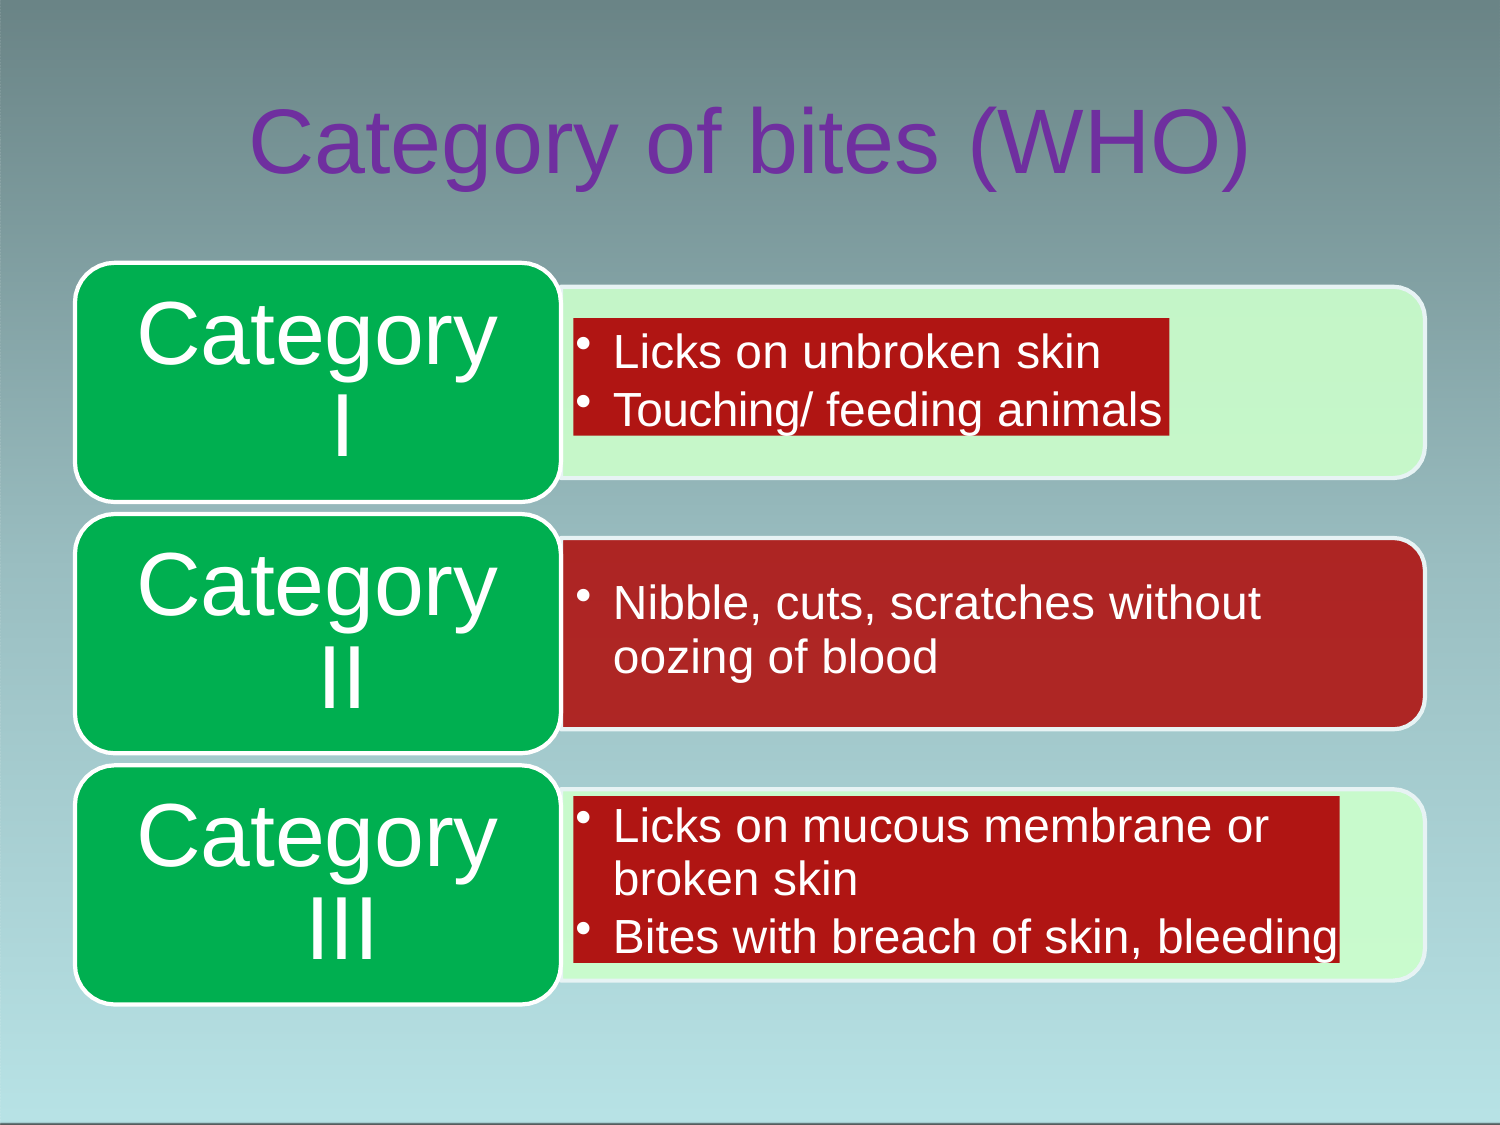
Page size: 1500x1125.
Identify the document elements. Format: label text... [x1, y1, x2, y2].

text_box Licks on unbroken skin Touching/ feeding animals [573, 318, 1170, 436]
text_box [74, 514, 134, 754]
text_box [0, 0, 1500, 1125]
text_box [561, 789, 1425, 981]
text_box [74, 262, 561, 503]
text_box [561, 537, 1425, 730]
text_box Nibble, cuts, scratches without oozing of blood [573, 573, 1263, 683]
title Category of bites (WHO) [246, 79, 1256, 270]
text_box [561, 286, 1425, 479]
text_box Licks on mucous membrane or broken skin Bites with breach of skin, bleeding [573, 796, 1340, 963]
text_box [502, 514, 561, 754]
text_box [74, 765, 561, 1005]
text_box Category I Category II Category III [134, 272, 502, 978]
